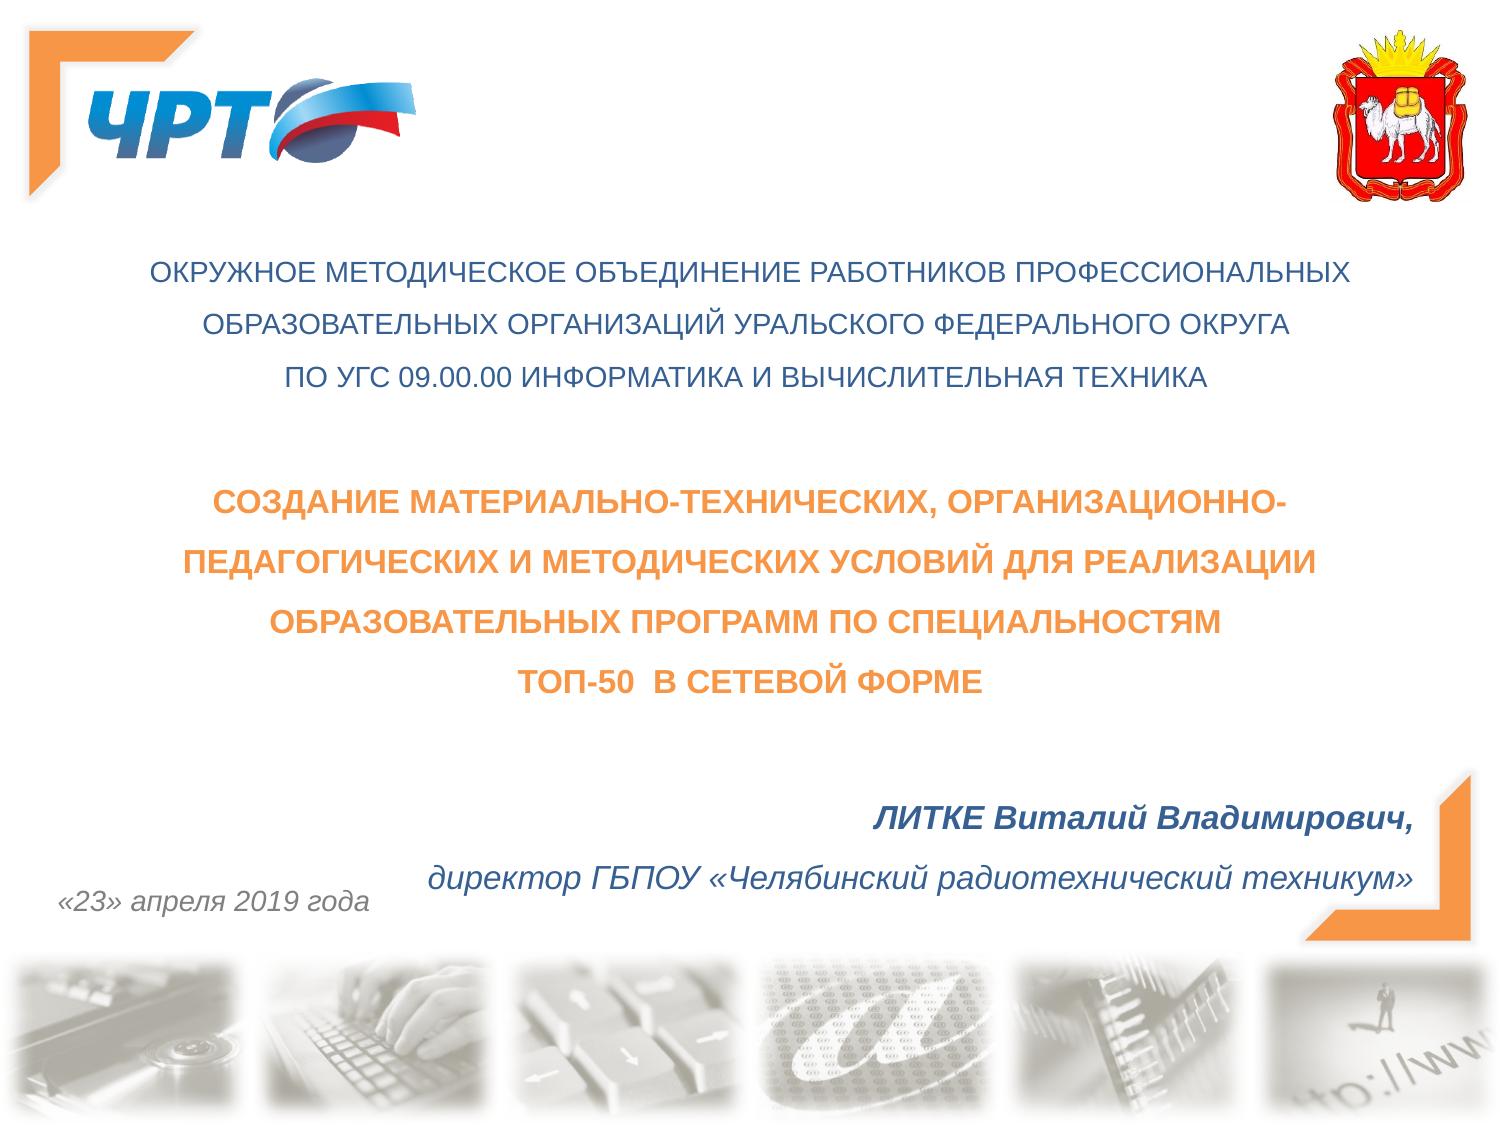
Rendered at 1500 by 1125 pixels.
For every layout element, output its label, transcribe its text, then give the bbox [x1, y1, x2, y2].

picture [1330, 30, 1471, 202]
picture [88, 77, 417, 163]
text_box [1303, 773, 1473, 943]
text_box [27, 28, 197, 199]
text_box Окружное методическое объединение работников профессиональных образовательных организаций Уральского федерального округа по УГС 09.00.00 Информатика и вычислительная техника Создание материально-технических, организационно-педагогических и методических условий для реализации образовательных программ по специальностям ТОП-50 в сетевой форме «23» апреля 2019 года [42, 228, 1459, 925]
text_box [0, 947, 1500, 1125]
